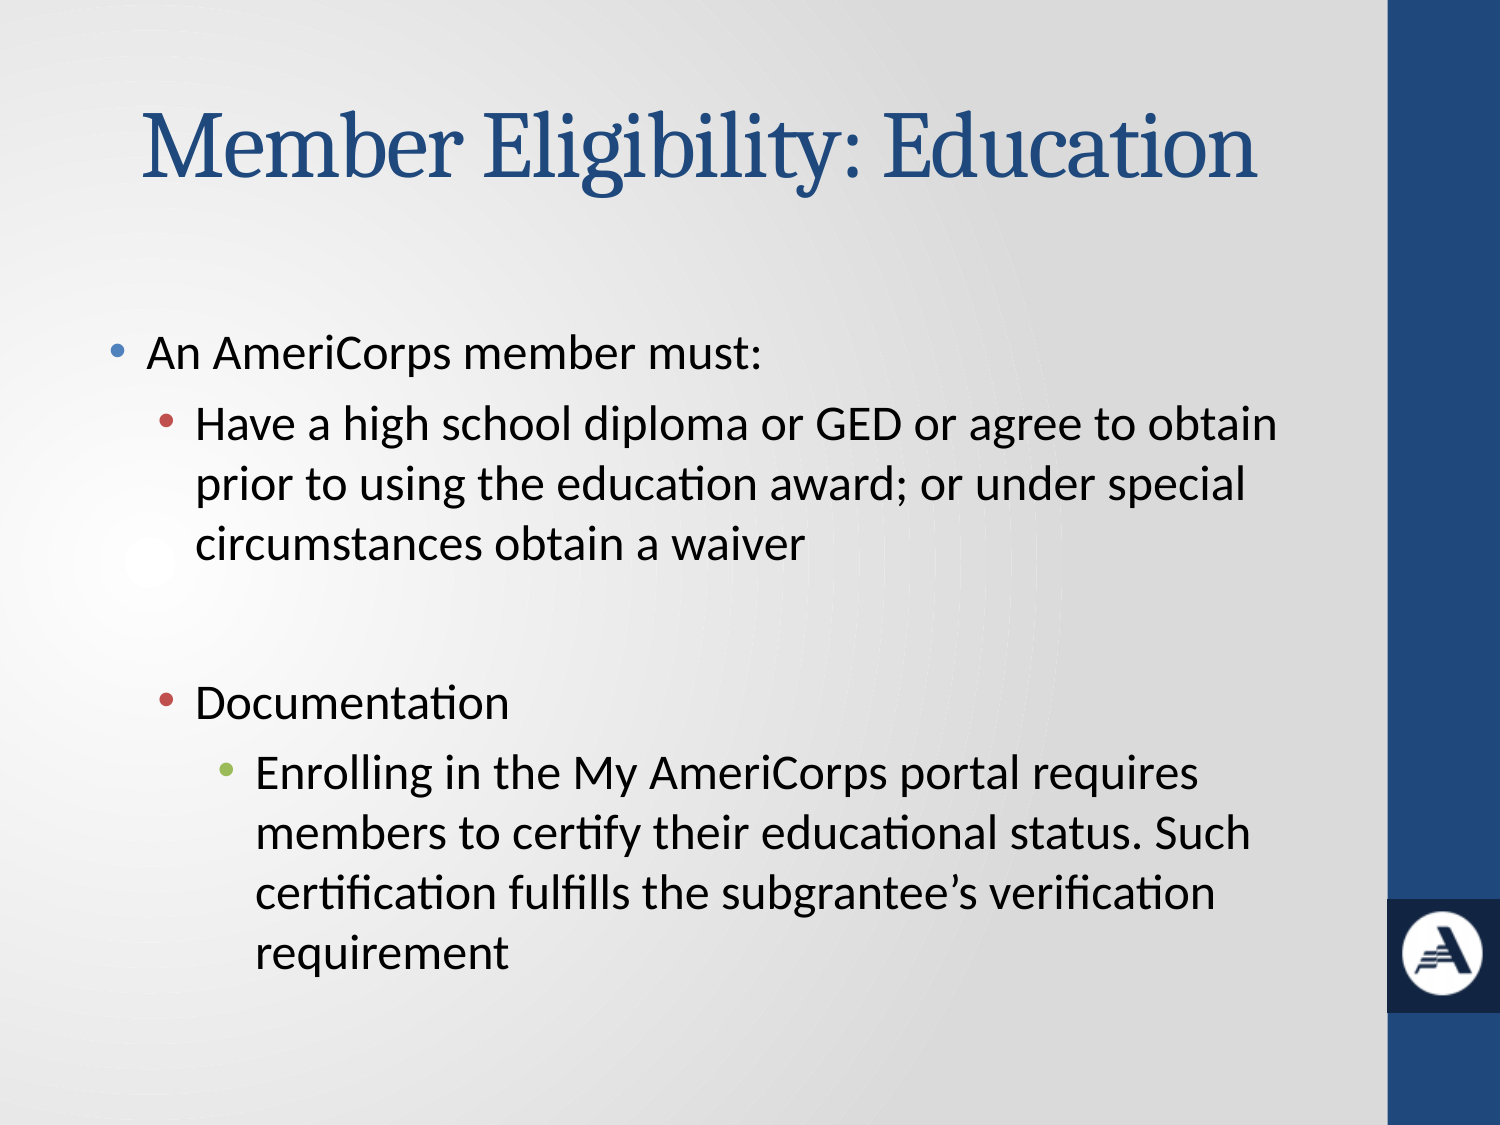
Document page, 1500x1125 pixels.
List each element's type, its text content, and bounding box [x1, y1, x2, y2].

title Member Eligibility: Education [75, 45, 1325, 233]
list An AmeriCorps member must: Have a high school diploma or GED or agree to obtain prior to using the education award; or under special circumstances obtain a waiver Documentation Enrolling in the My AmeriCorps portal requires members to certify their educational status. Such certification fulfills the subgrantee’s verification requirement [75, 312, 1325, 1088]
picture [1386, 899, 1500, 1014]
